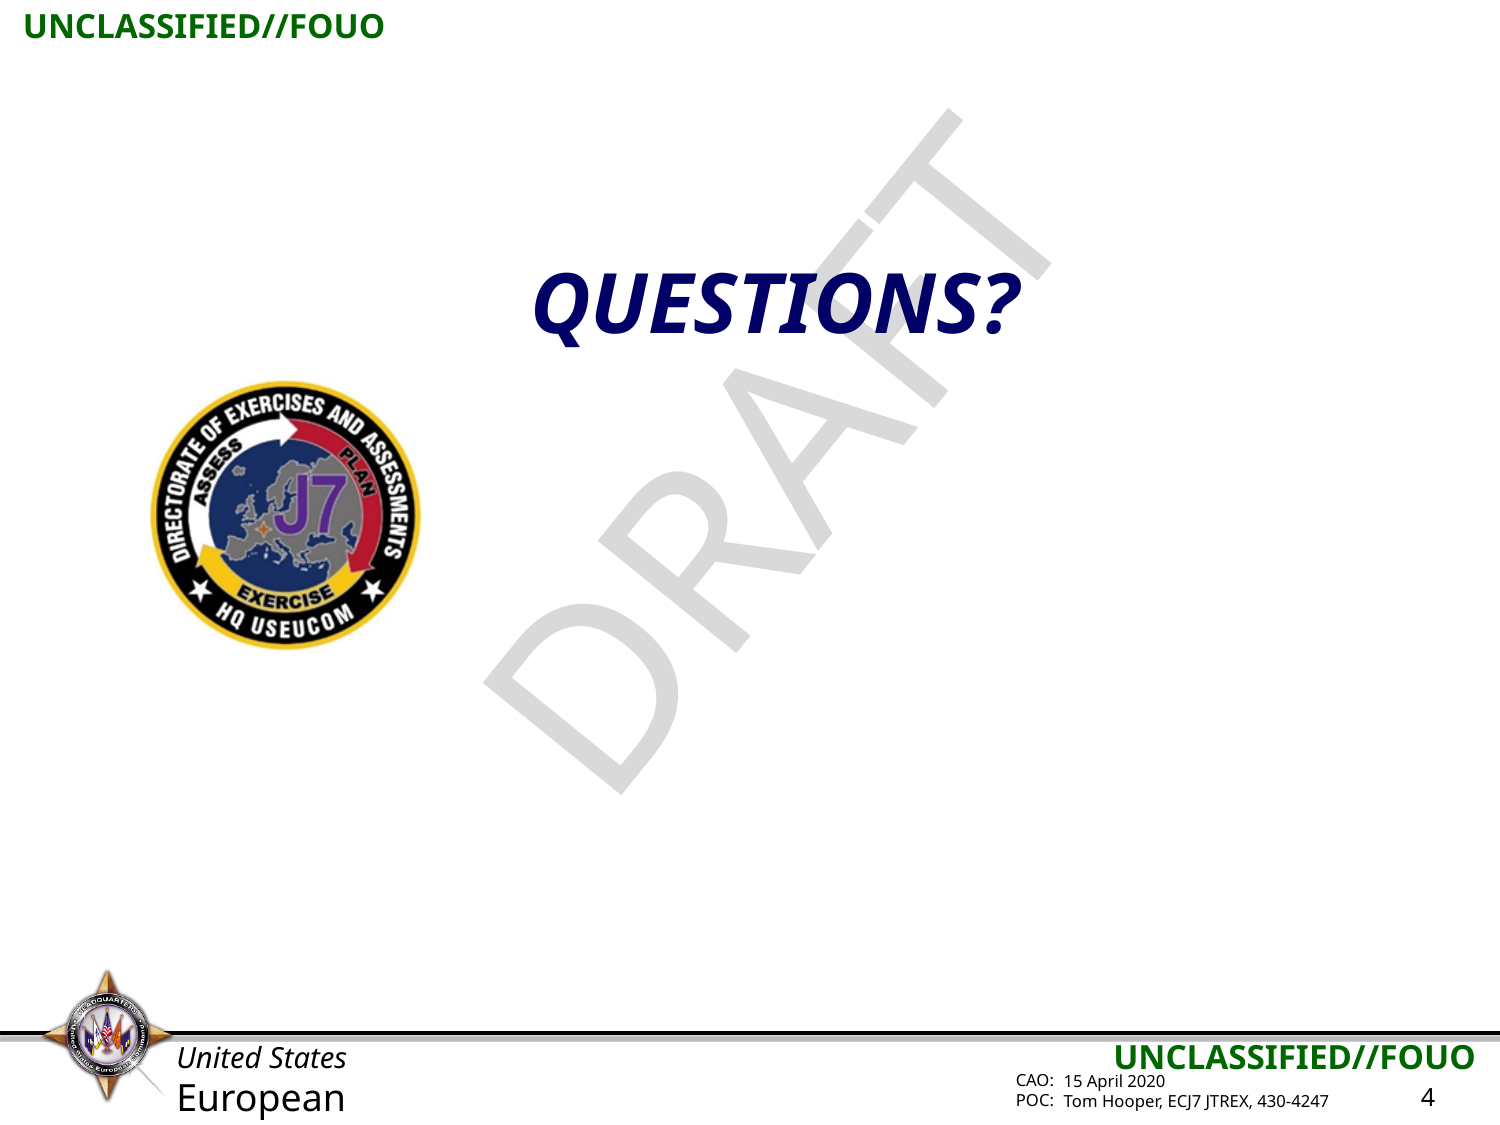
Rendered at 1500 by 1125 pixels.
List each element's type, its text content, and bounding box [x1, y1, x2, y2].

text_box DRAFT [397, 482, 950, 862]
text_box 15 April 2020 Tom Hooper, ECJ7 JTREX, 430-4247 [1048, 1063, 1465, 1118]
text_box DRAFT [727, 45, 1143, 256]
picture [140, 482, 432, 662]
picture [29, 956, 185, 1113]
title Questions? [136, 256, 1413, 482]
